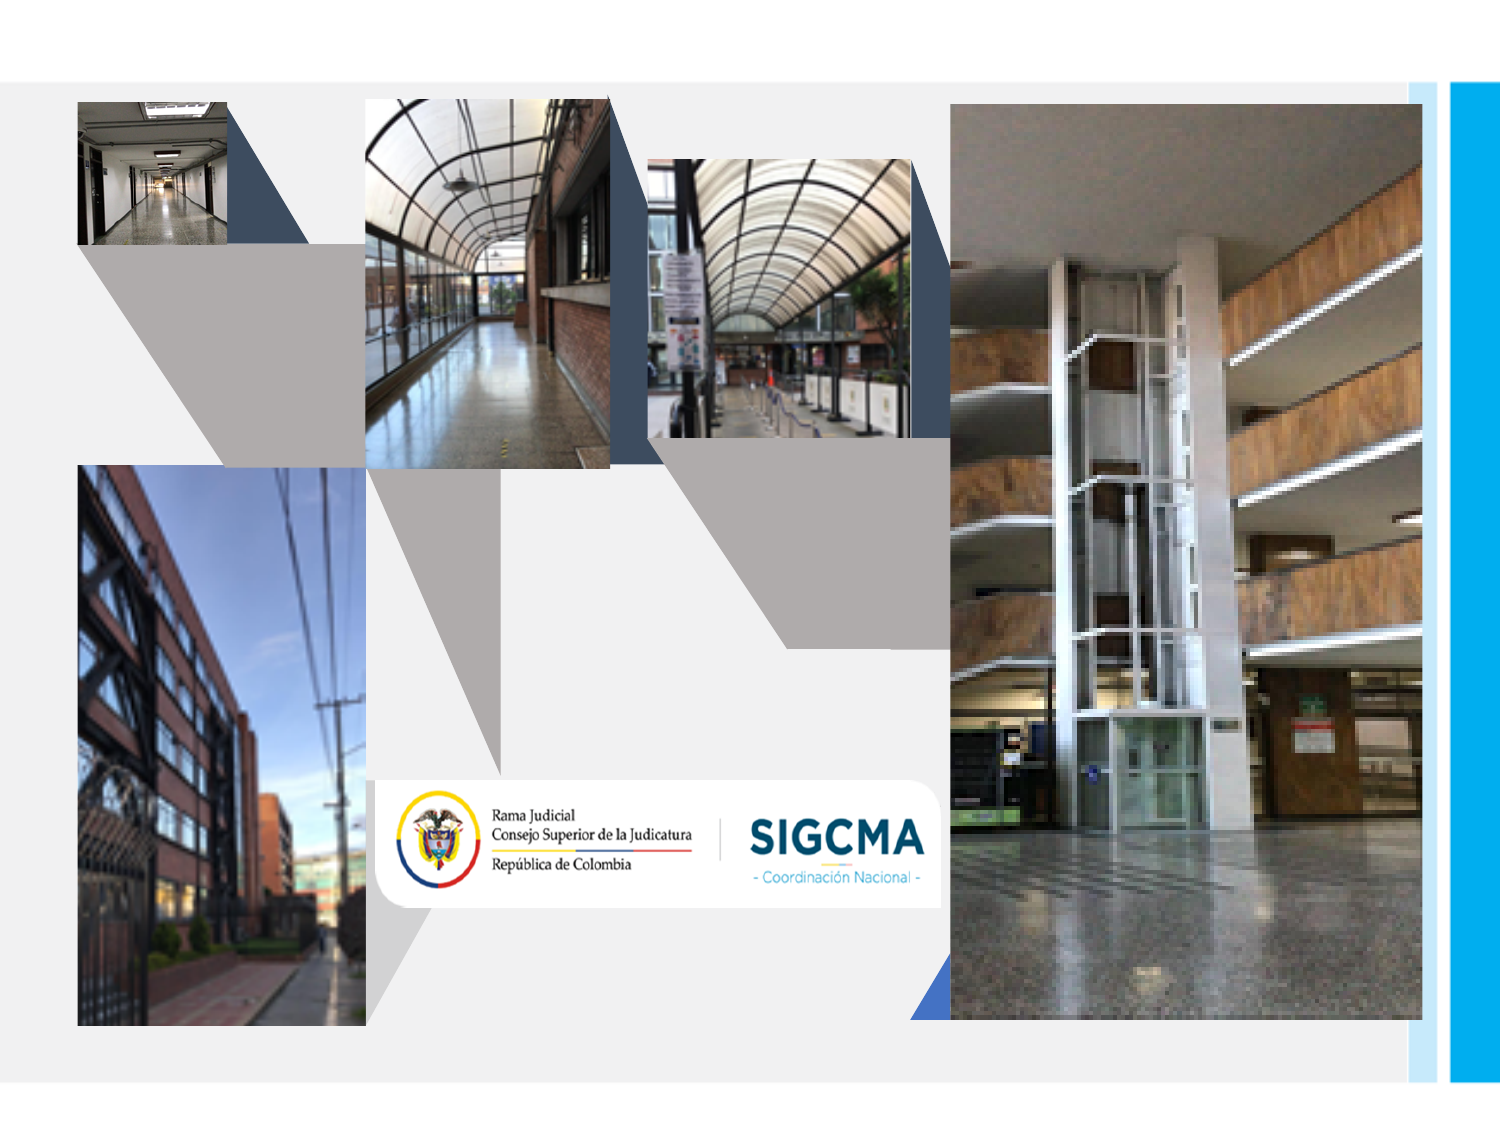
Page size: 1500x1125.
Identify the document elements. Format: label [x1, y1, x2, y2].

text_box [228, 106, 310, 243]
text_box [611, 100, 663, 466]
picture [0, 0, 1500, 1125]
text_box [365, 779, 505, 1027]
text_box [908, 951, 952, 1021]
text_box [366, 469, 502, 777]
text_box [911, 159, 950, 436]
text_box [644, 436, 950, 653]
text_box [74, 242, 365, 465]
